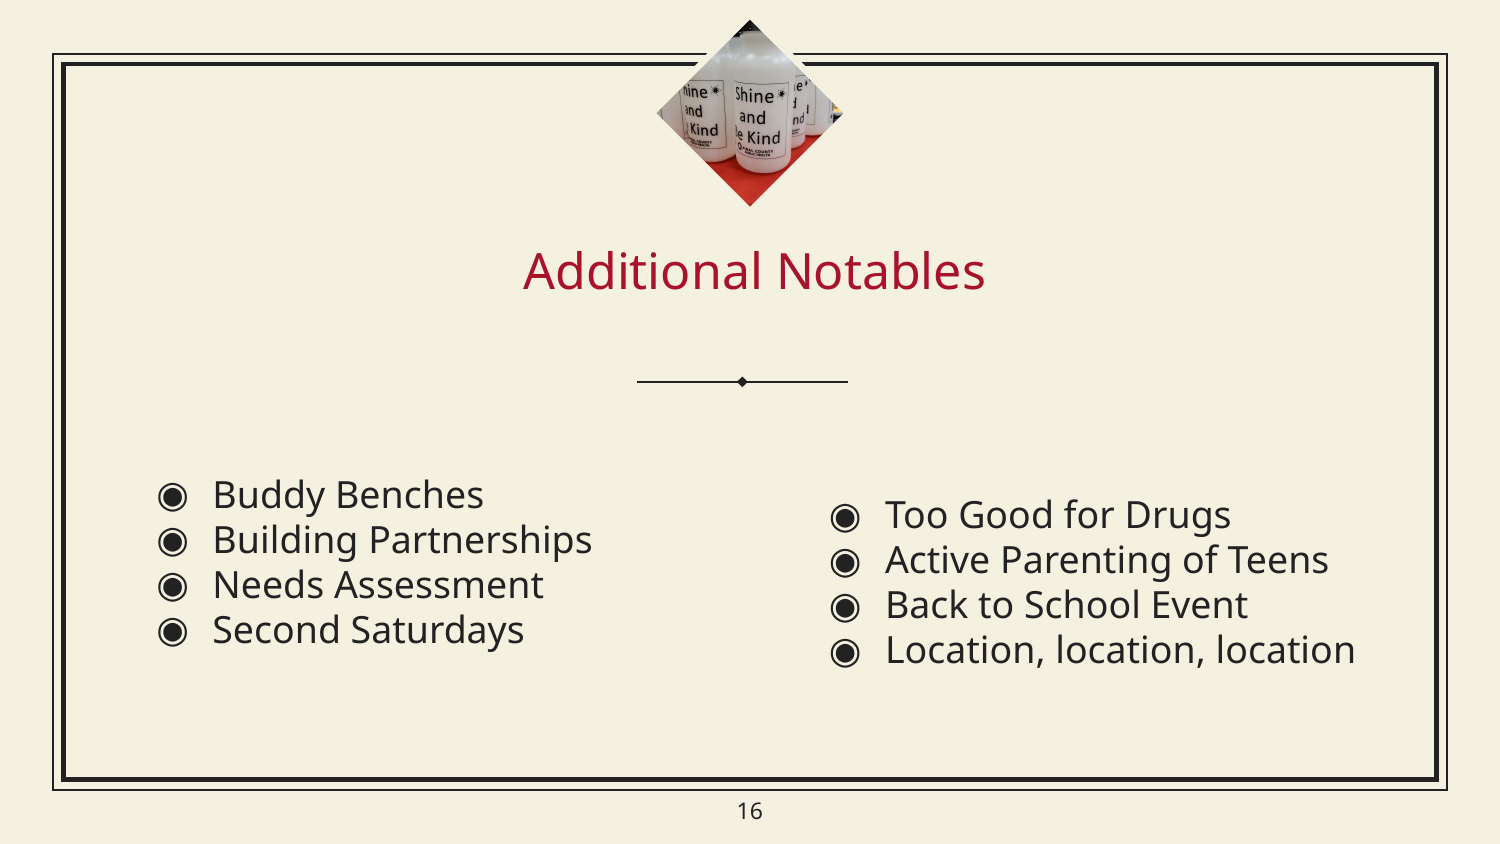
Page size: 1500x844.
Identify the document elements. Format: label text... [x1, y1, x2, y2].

text_box Too Good for Drugs Active Parenting of Teens Back to School Event Location, location, location [795, 418, 1375, 687]
slide_number 16 [705, 781, 795, 832]
picture [651, 14, 849, 212]
list Buddy Benches Building Partnerships Needs Assessment Second Saturdays [122, 455, 756, 730]
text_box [636, 376, 849, 388]
title Additional Notables [122, 211, 1388, 327]
